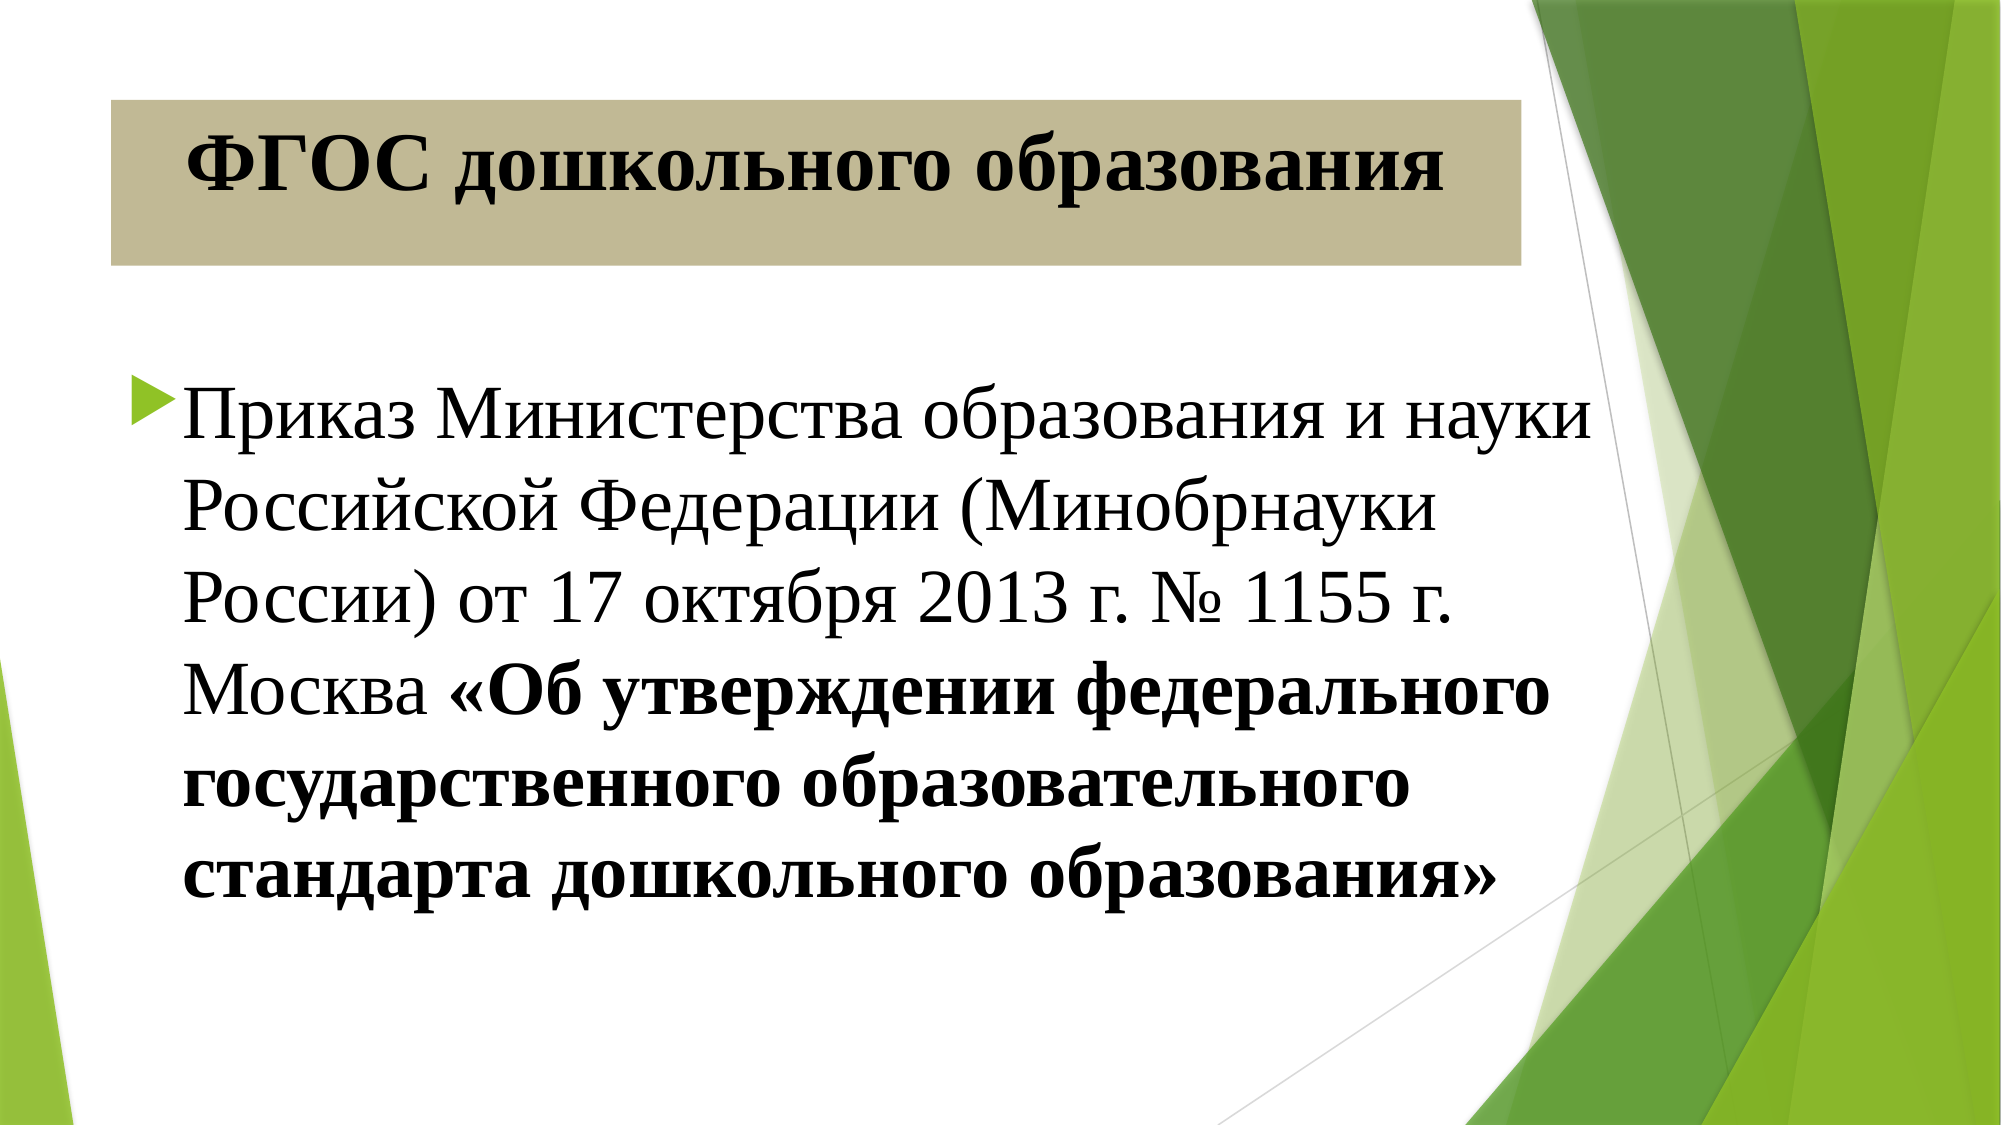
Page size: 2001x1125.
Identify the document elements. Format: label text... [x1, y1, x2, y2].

title ФГОС дошкольного образования [111, 99, 1522, 266]
list Приказ Министерства образования и науки Российской Федерации (Минобрнауки России) от 17 октября 2013 г. № 1155 г. Москва «Об утверждении федерального государственного образовательного стандарта дошкольного образования» [111, 354, 1632, 992]
